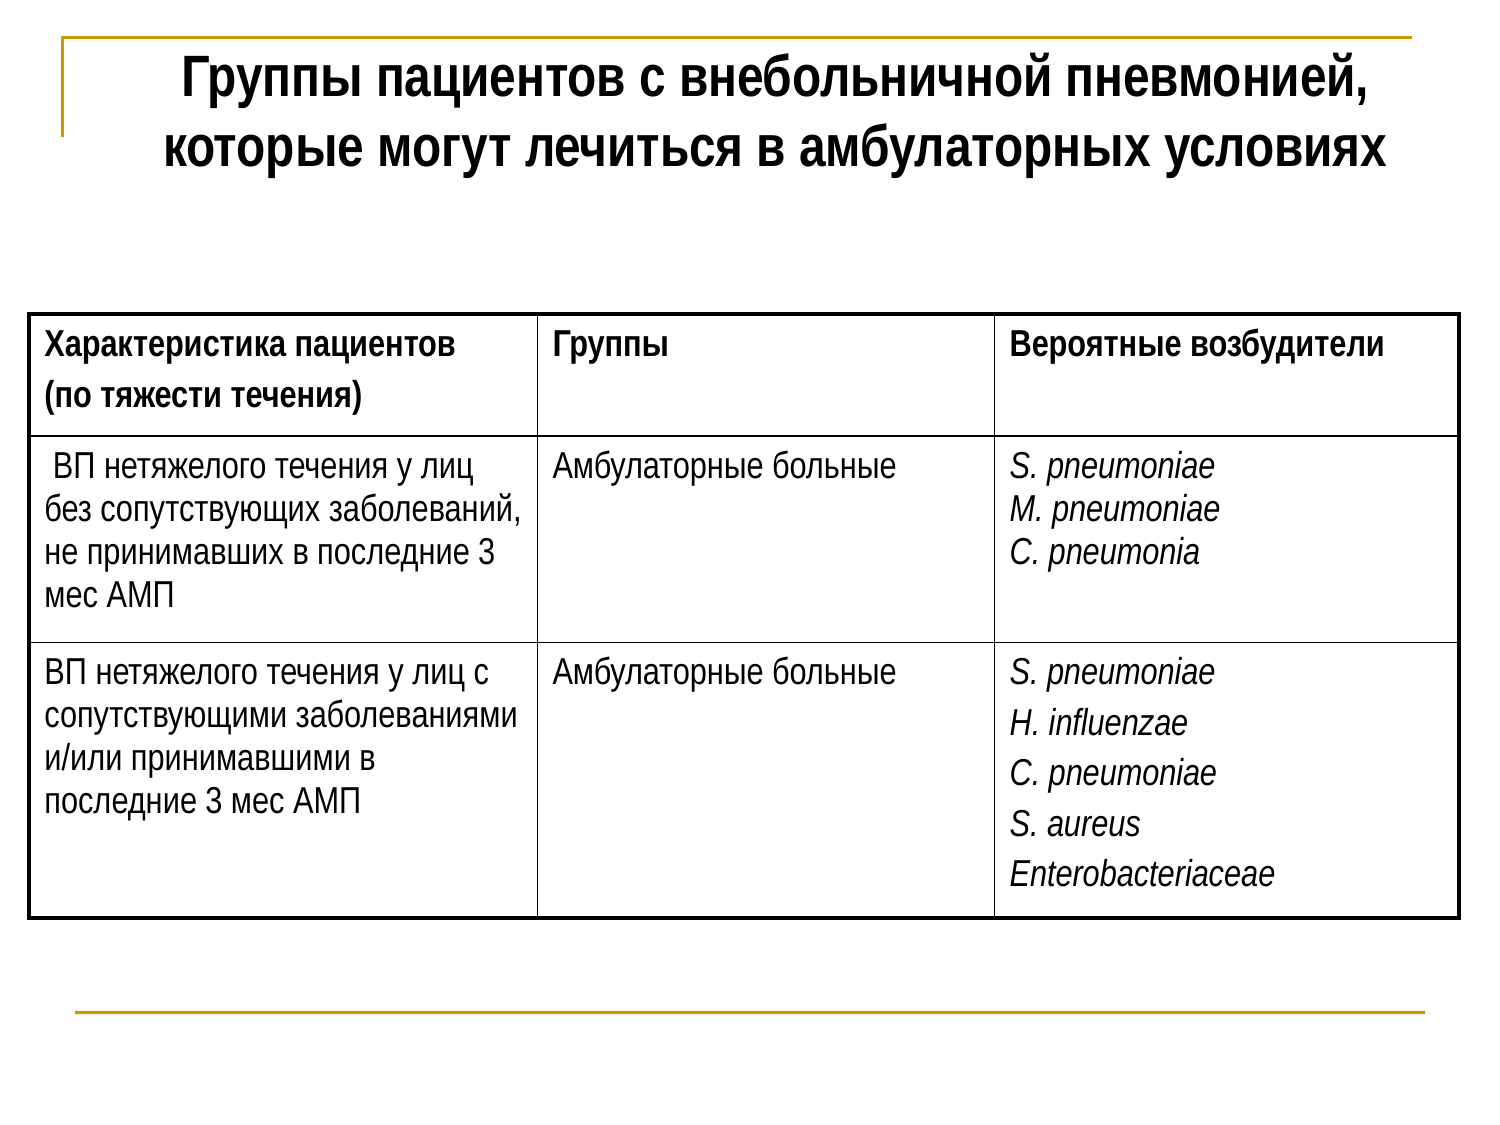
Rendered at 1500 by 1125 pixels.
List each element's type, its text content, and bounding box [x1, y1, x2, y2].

table_cell S. pneumoniae M. pneumoniae C. pneumonia [995, 437, 1457, 642]
table_cell S. pneumoniae H. influenzae C. pneumoniae S. aureus Enterobacteriaceae [995, 643, 1457, 916]
table_header Характеристика пациентов (по тяжести течения) [31, 316, 537, 435]
table_cell ВП нетяжелого течения у лиц с сопутствующими заболеваниями и/или принимавшими в последние 3 мес АМП [31, 643, 537, 916]
table_cell Амбулаторные больные [538, 643, 994, 916]
title Группы пациентов с внебольничной пневмонией, которые могут лечиться в амбулаторных условиях [100, 30, 1451, 257]
table_header Вероятные возбудители [995, 316, 1457, 435]
table_cell ВП нетяжелого течения у лиц без сопутствующих заболеваний, не принимавших в последние 3 мес АМП [31, 437, 537, 642]
table_header Группы [538, 316, 994, 435]
table_cell Амбулаторные больные [538, 437, 994, 642]
